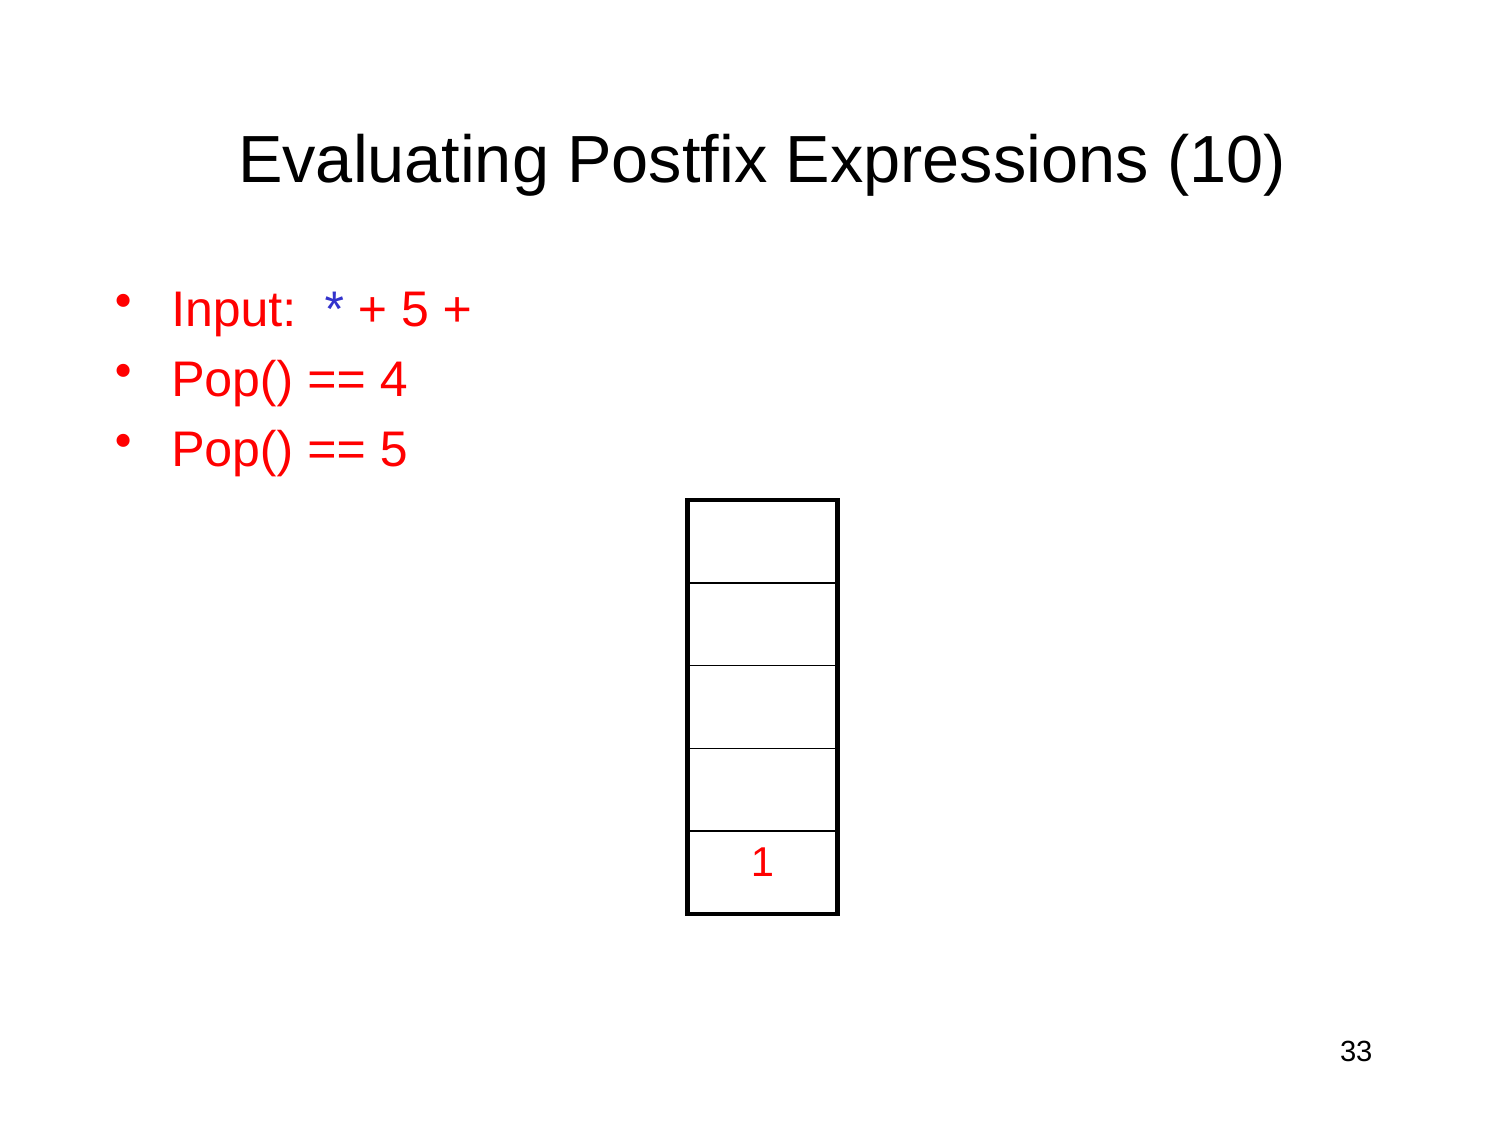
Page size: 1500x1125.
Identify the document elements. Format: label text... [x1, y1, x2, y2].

table_cell [690, 749, 835, 830]
table_header [690, 502, 835, 582]
title Evaluating Postfix Expressions (10) [24, 62, 1500, 250]
list Input: * + 5 + Pop() == 4 Pop() == 5 [99, 268, 1400, 1025]
slide_number 33 [1074, 1025, 1388, 1101]
table_cell [690, 666, 835, 748]
table_cell [690, 584, 835, 665]
table_cell 1 [690, 832, 835, 912]
